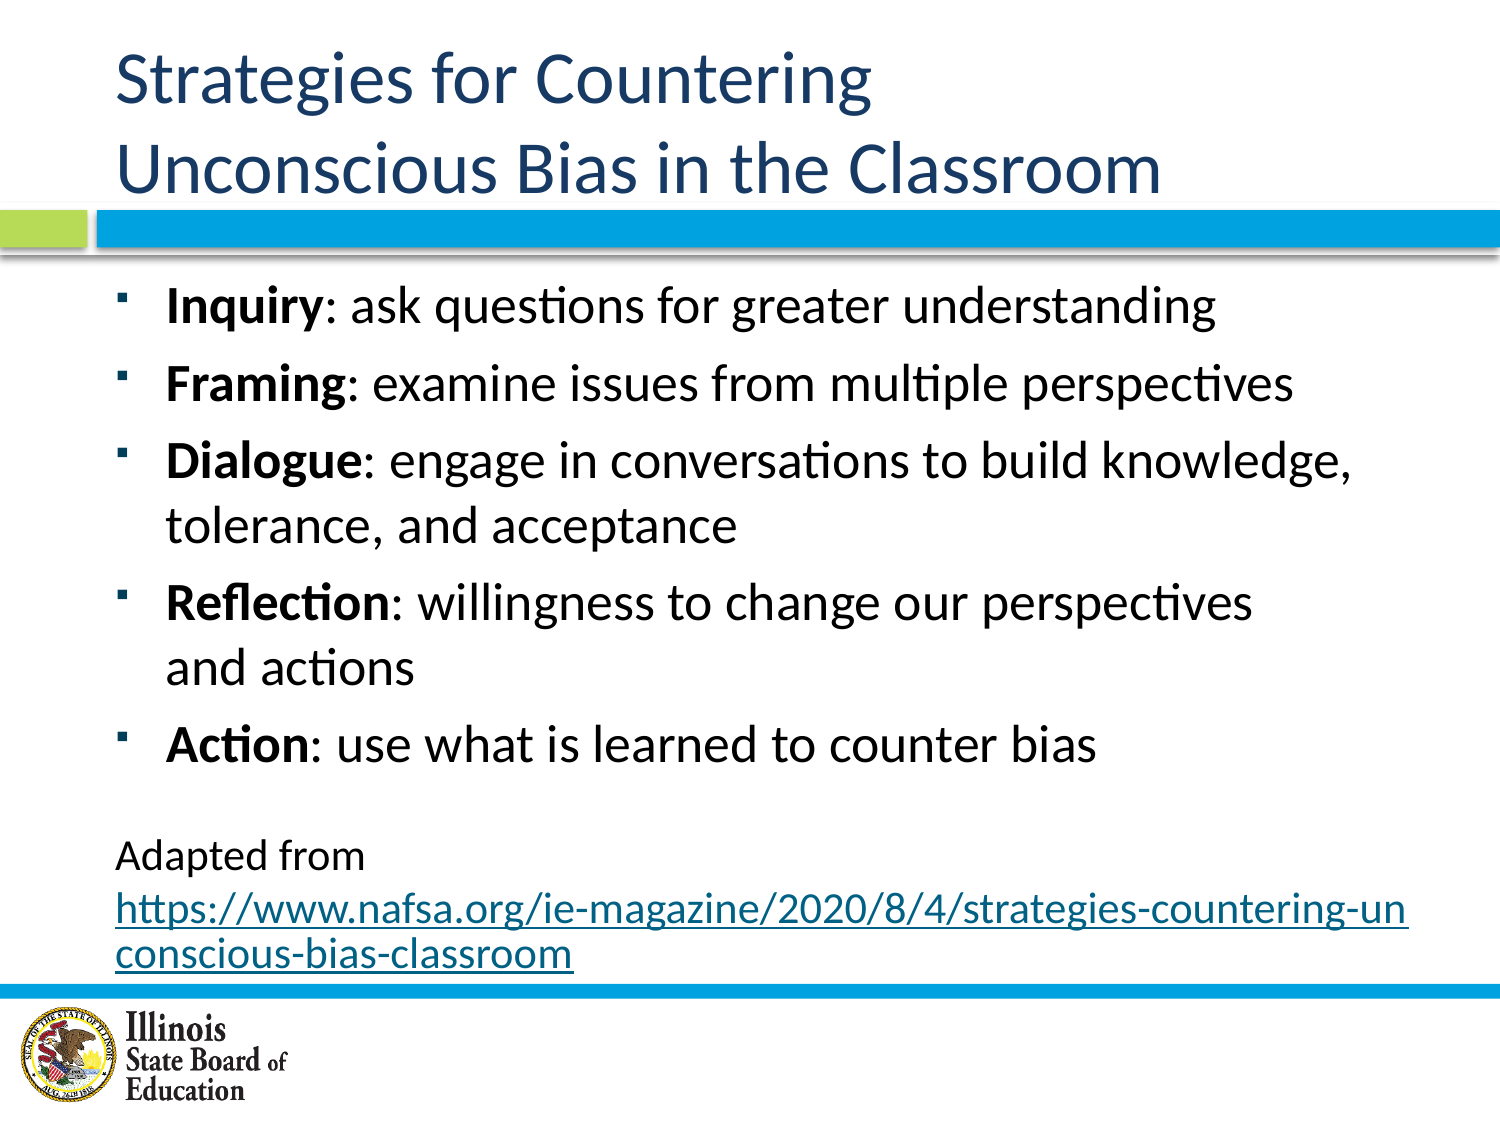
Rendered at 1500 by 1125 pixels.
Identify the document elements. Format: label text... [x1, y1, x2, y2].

list Inquiry: ask questions for greater understanding Framing: examine issues from multiple perspectives Dialogue: engage in conversations to build knowledge, tolerance, and acceptance Reflection: willingness to change our perspectives and actions Action: use what is learned to counter bias Adapted from https://www.nafsa.org/ie-magazine/2020/8/4/strategies-countering-unconscious-bias-classroom [100, 262, 1438, 1000]
title Strategies for Countering Unconscious Bias in the Classroom [100, 37, 1438, 200]
picture [15, 1003, 293, 1106]
